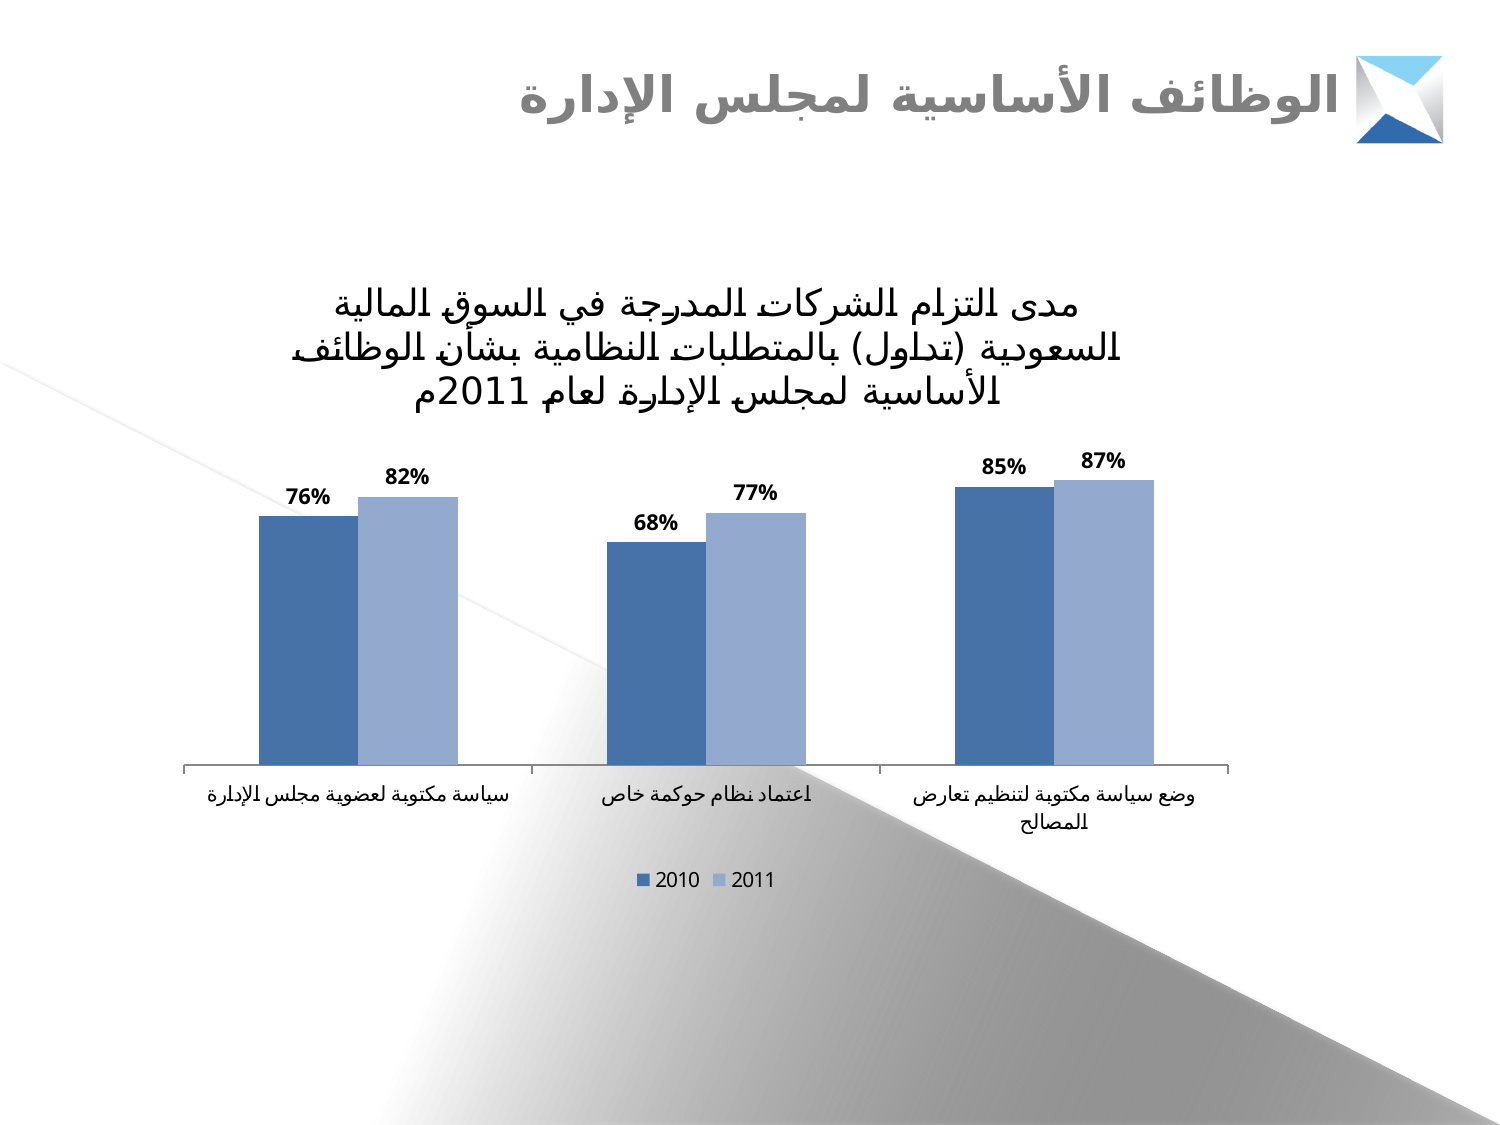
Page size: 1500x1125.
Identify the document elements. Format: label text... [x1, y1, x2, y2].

text_box الوظائف الأساسية لمجلس الإدارة [206, 54, 1357, 243]
chart [162, 249, 1251, 901]
picture [1328, 0, 1500, 200]
